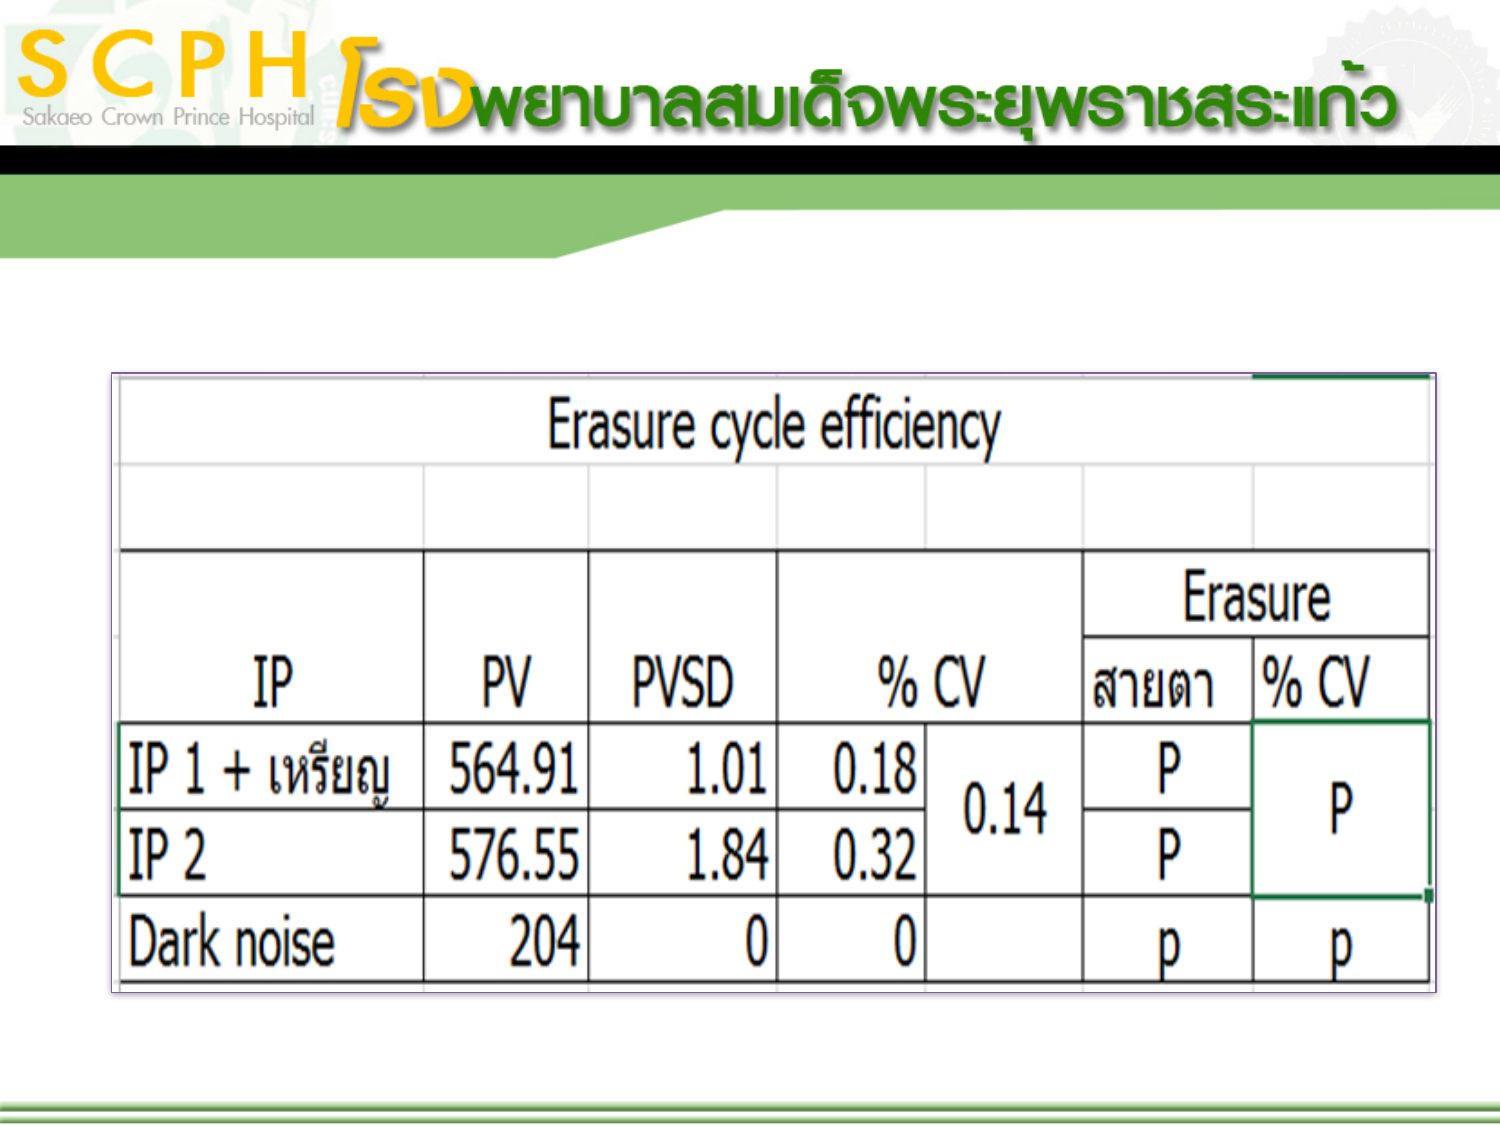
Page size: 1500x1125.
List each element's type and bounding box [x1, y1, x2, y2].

picture [0, 0, 1500, 1125]
list [111, 373, 1436, 992]
